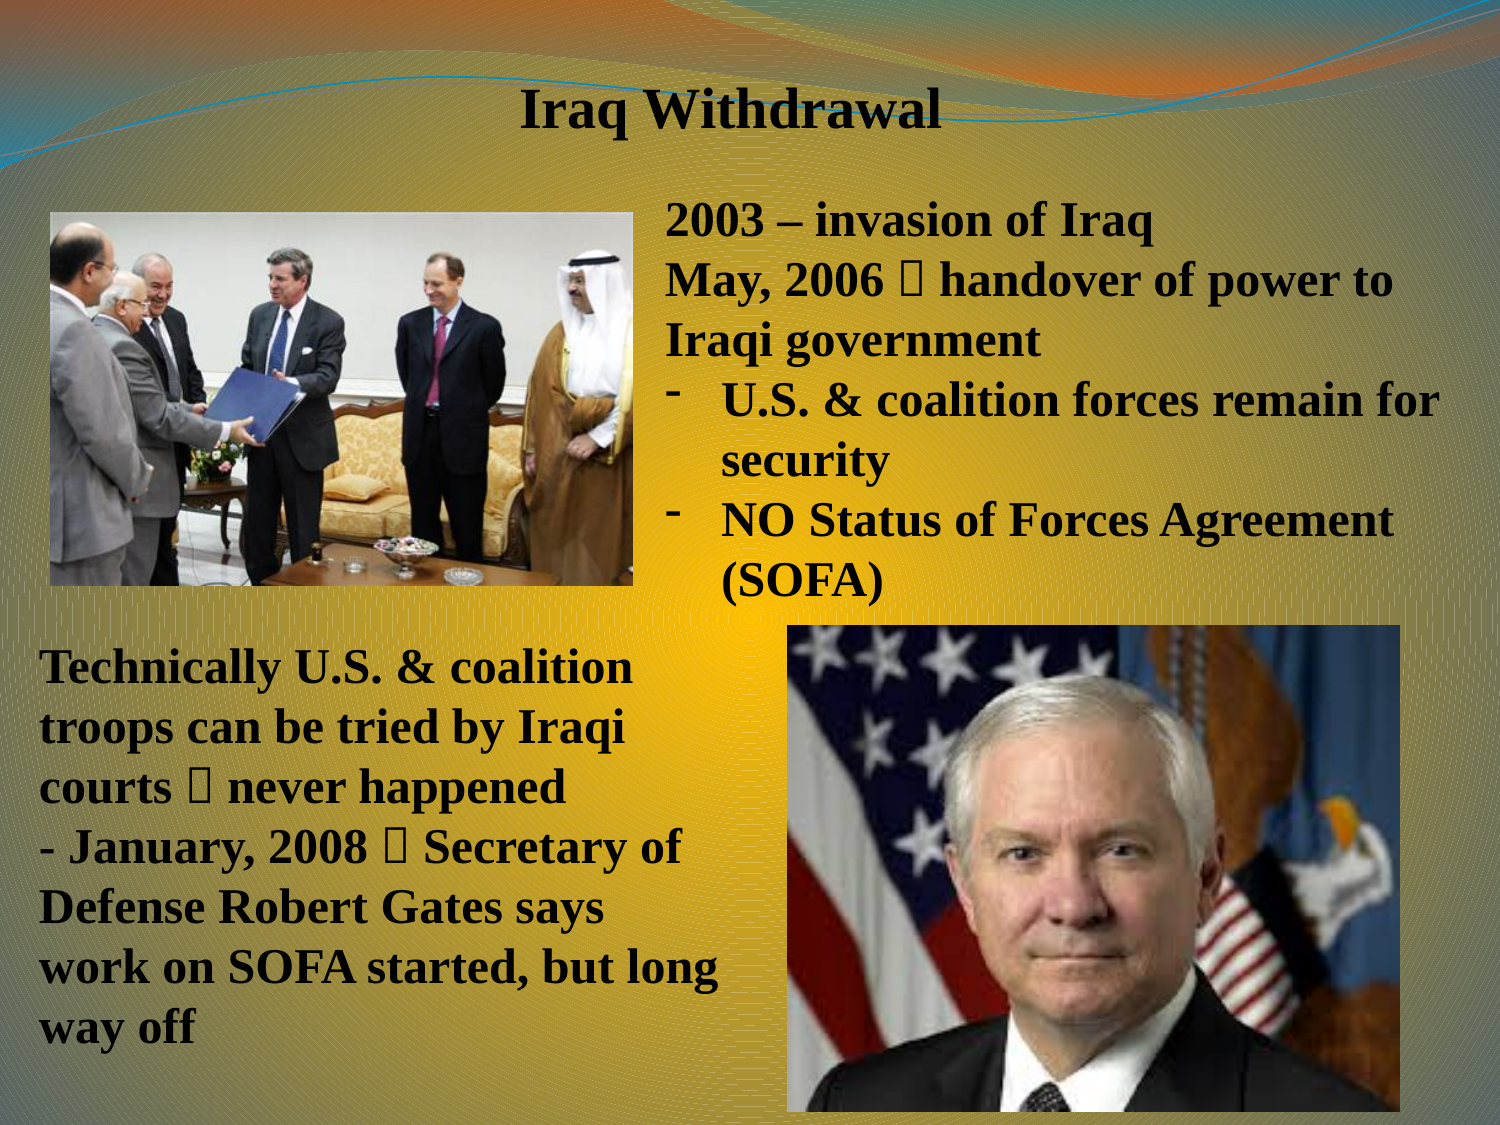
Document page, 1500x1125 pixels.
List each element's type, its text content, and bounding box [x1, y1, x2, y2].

text_box Technically U.S. & coalition troops can be tried by Iraqi courts  never happened - January, 2008  Secretary of Defense Robert Gates says work on SOFA started, but long way off [24, 625, 737, 1061]
text_box Iraq Withdrawal [225, 62, 1238, 148]
picture [49, 212, 633, 586]
text_box 2003 – invasion of Iraq May, 2006  handover of power to Iraqi government U.S. & coalition forces remain for security NO Status of Forces Agreement (SOFA) [649, 179, 1475, 615]
picture [787, 625, 1401, 1113]
